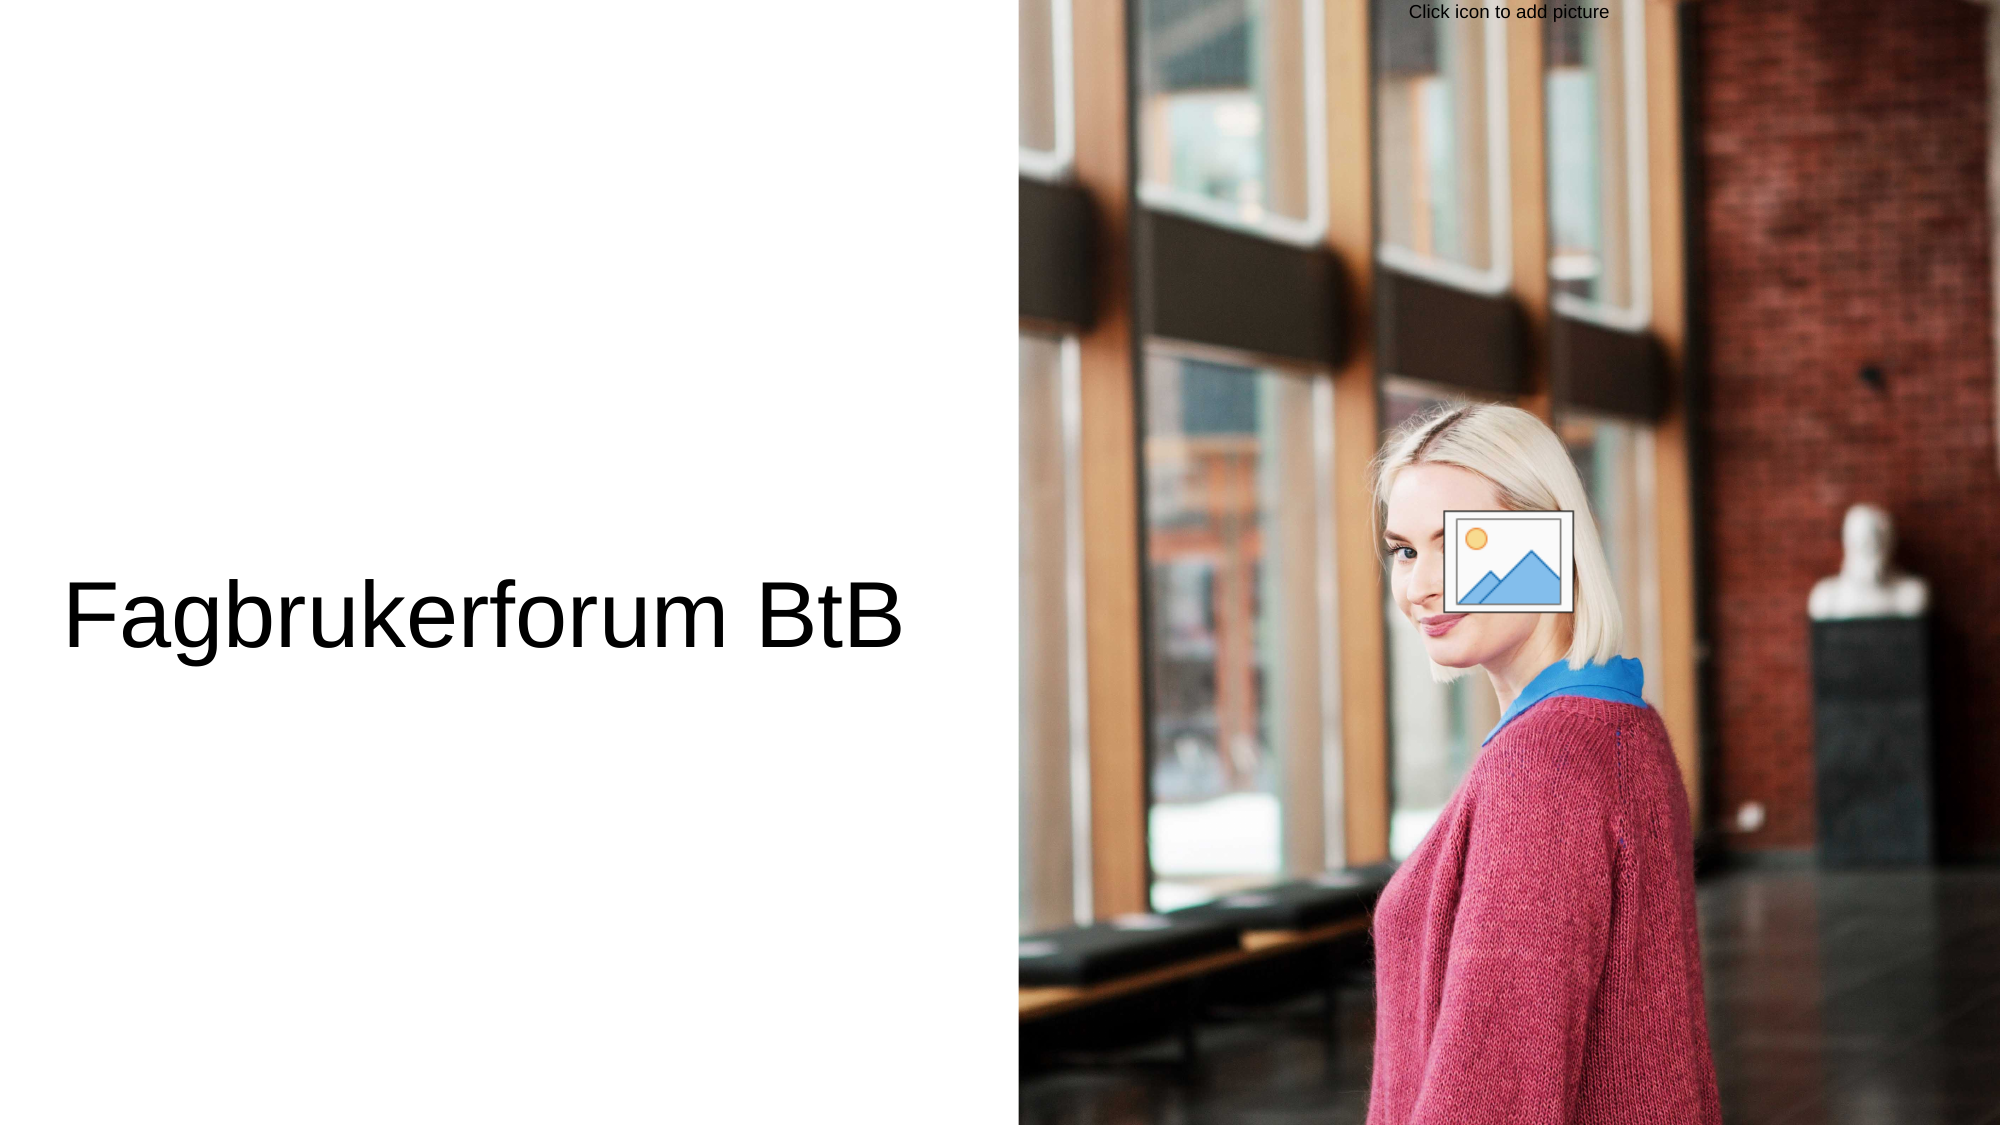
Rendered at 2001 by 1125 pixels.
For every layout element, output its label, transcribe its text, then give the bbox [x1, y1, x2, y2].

picture [1018, 0, 2000, 1125]
title Fagbrukerforum BtB [62, 553, 1000, 808]
